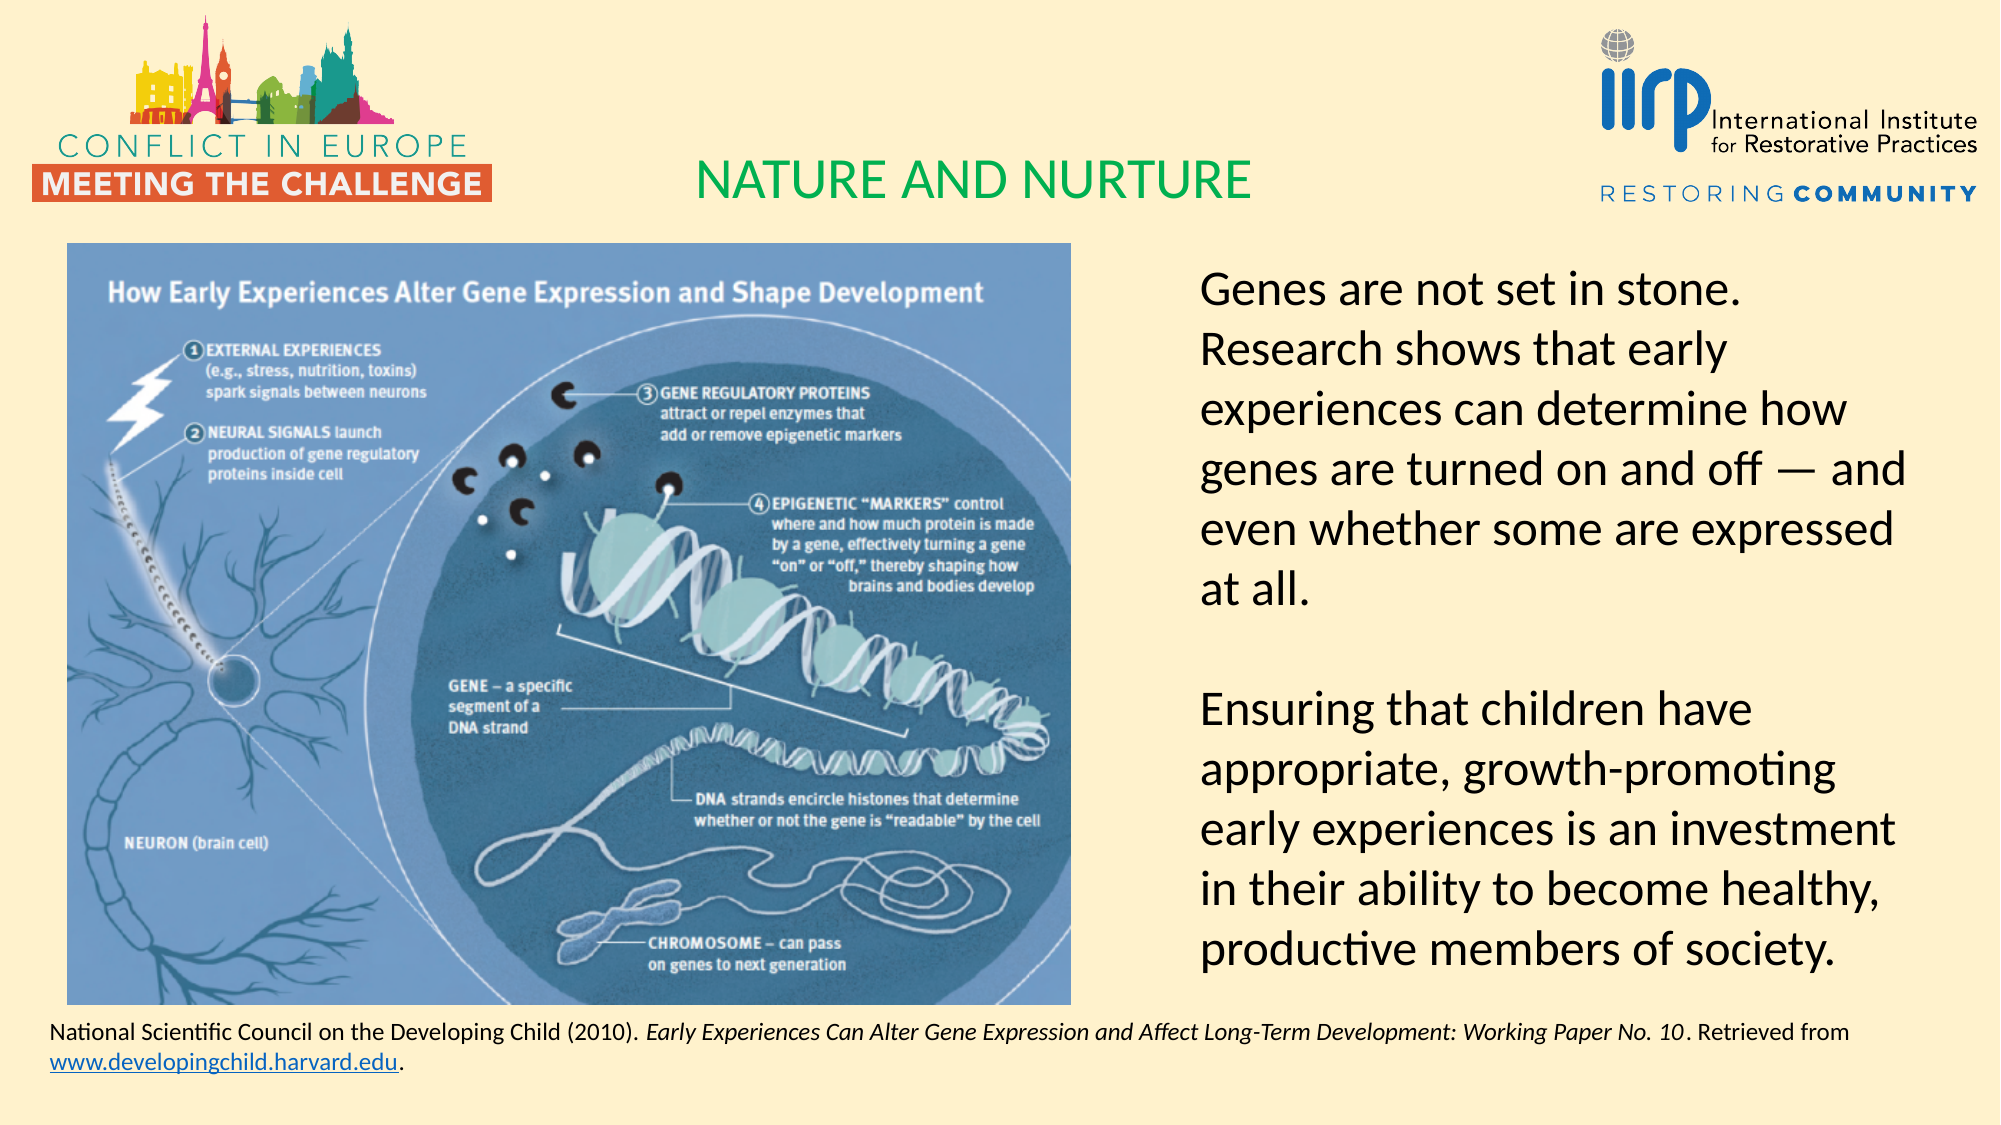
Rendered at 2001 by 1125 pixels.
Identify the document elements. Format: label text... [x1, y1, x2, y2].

picture [67, 243, 1071, 1005]
text_box National Scientific Council on the Developing Child (2010). Early Experiences Can Alter Gene Expression and Affect Long-Term Development: Working Paper No. 10. Retrieved from www.developingchild.harvard.edu. [34, 1007, 1940, 1083]
picture [1601, 29, 1977, 202]
text_box Genes are not set in stone. Research shows that early experiences can determine how genes are turned on and off — and even whether some are expressed at all. Ensuring that children have appropriate, growth-promoting early experiences is an investment in their ability to become healthy, productive members of society. [1185, 248, 1927, 983]
text_box NATURE AND NURTURE [680, 132, 1269, 218]
picture [32, 15, 492, 202]
